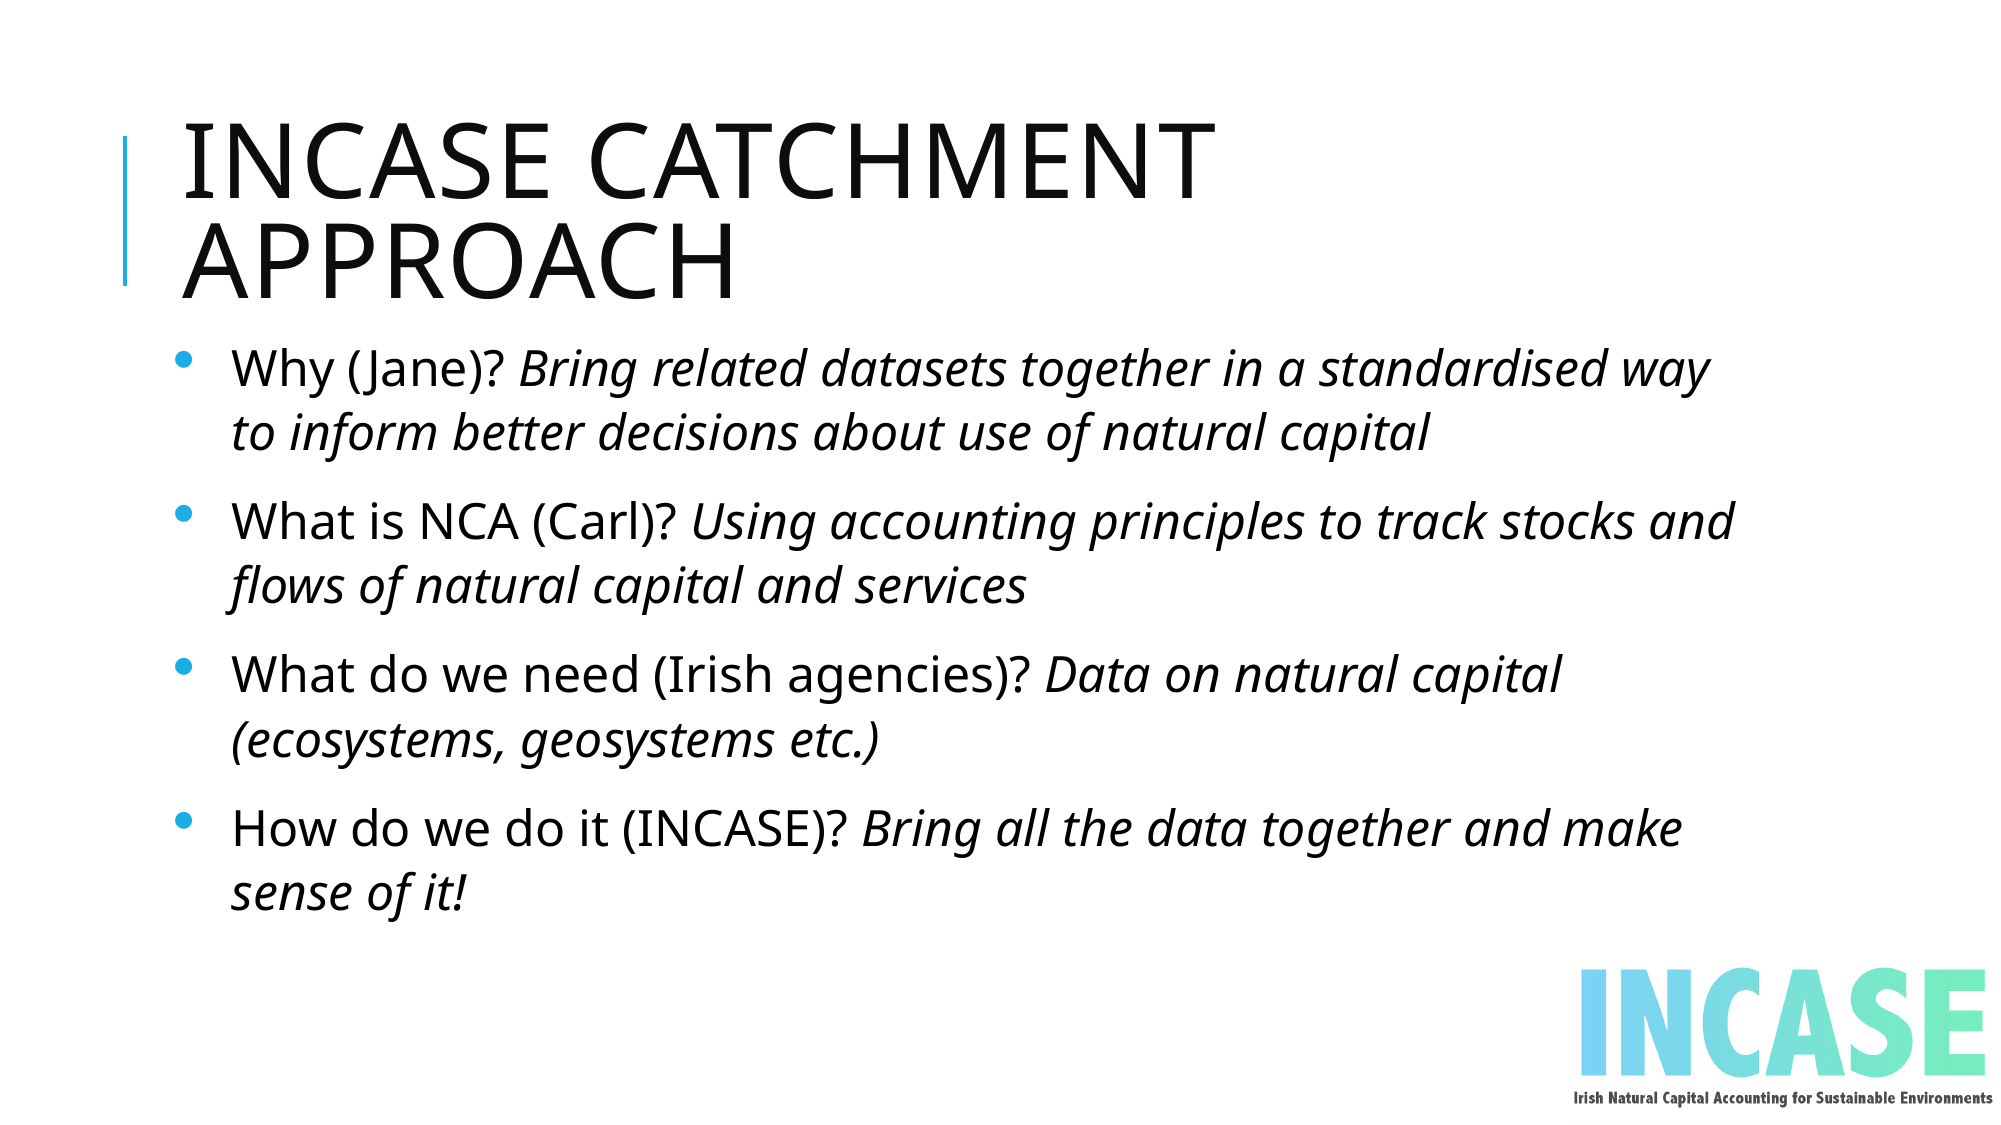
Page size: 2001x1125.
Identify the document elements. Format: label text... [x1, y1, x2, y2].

picture [1566, 951, 2000, 1125]
title INCASE catchment approach [168, 96, 1763, 324]
list Why (Jane)? Bring related datasets together in a standardised way to inform better decisions about use of natural capital What is NCA (Carl)? Using accounting principles to track stocks and flows of natural capital and services What do we need (Irish agencies)? Data on natural capital (ecosystems, geosystems etc.) How do we do it (INCASE)? Bring all the data together and make sense of it! [168, 324, 1763, 985]
